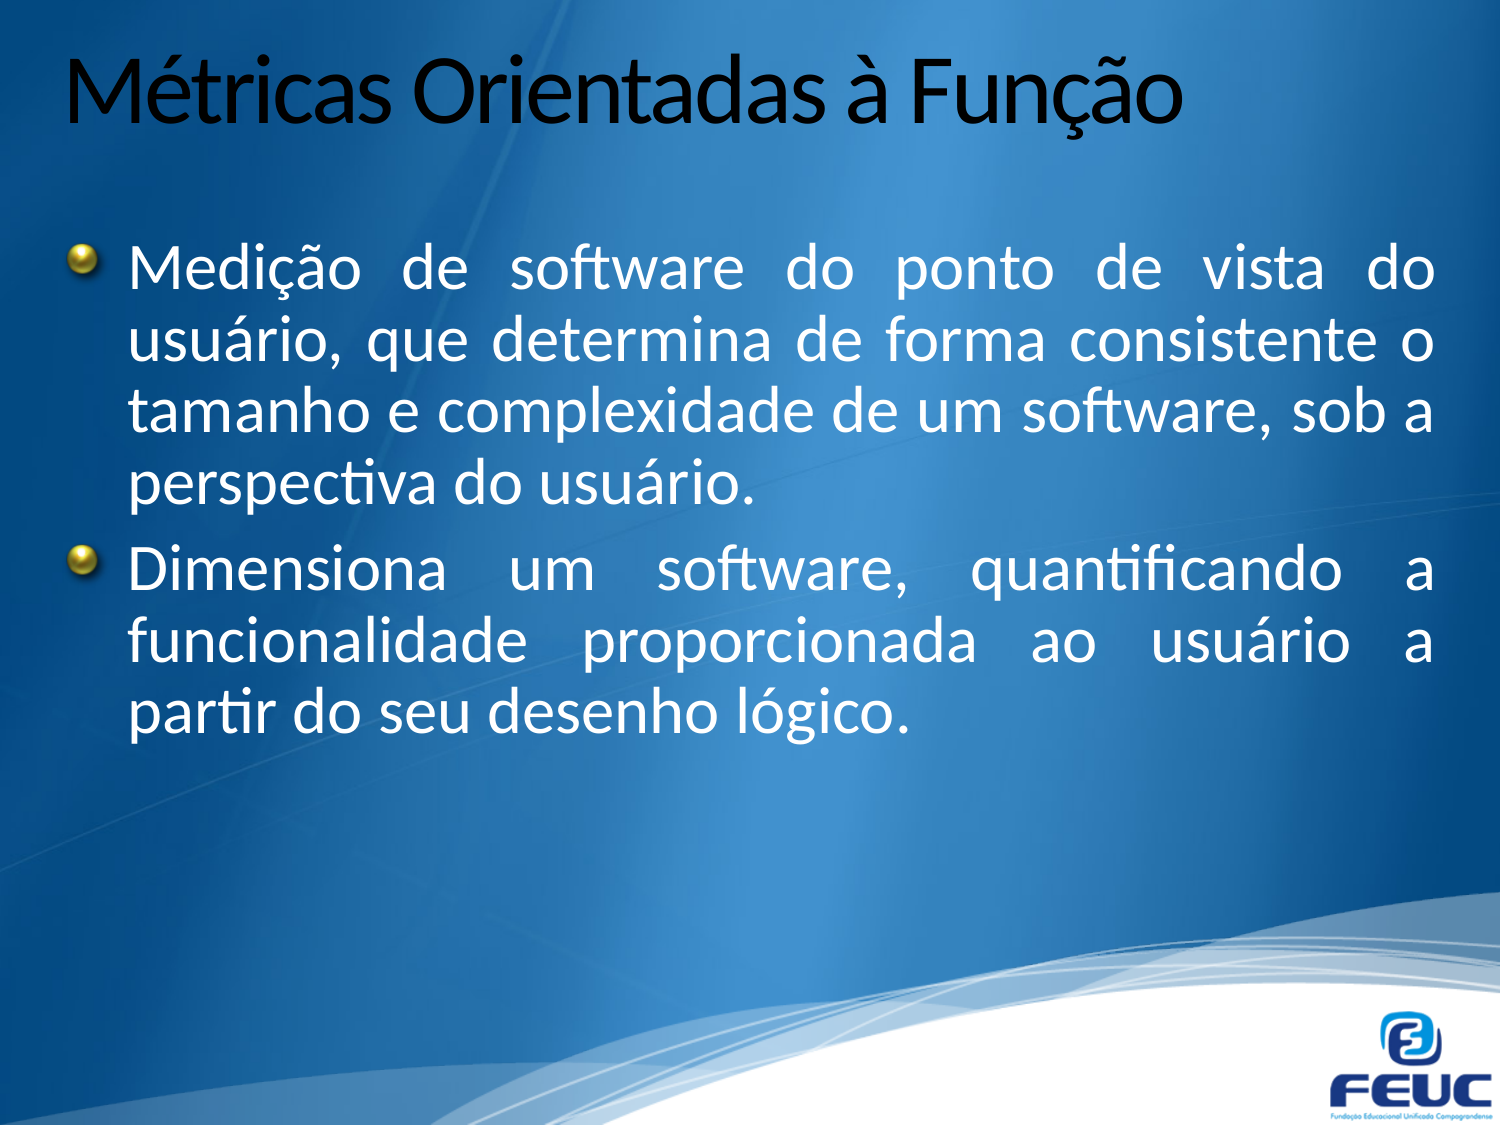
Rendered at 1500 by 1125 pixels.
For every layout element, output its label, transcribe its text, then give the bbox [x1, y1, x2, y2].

list Medição de software do ponto de vista do usuário, que determina de forma consistente o tamanho e complexidade de um software, sob a perspectiva do usuário. Dimensiona um software, quantificando a funcionalidade proporcionada ao usuário a partir do seu desenho lógico. [62, 231, 1438, 846]
title Métricas Orientadas à Função [62, 37, 1438, 147]
picture [0, 0, 1500, 1125]
